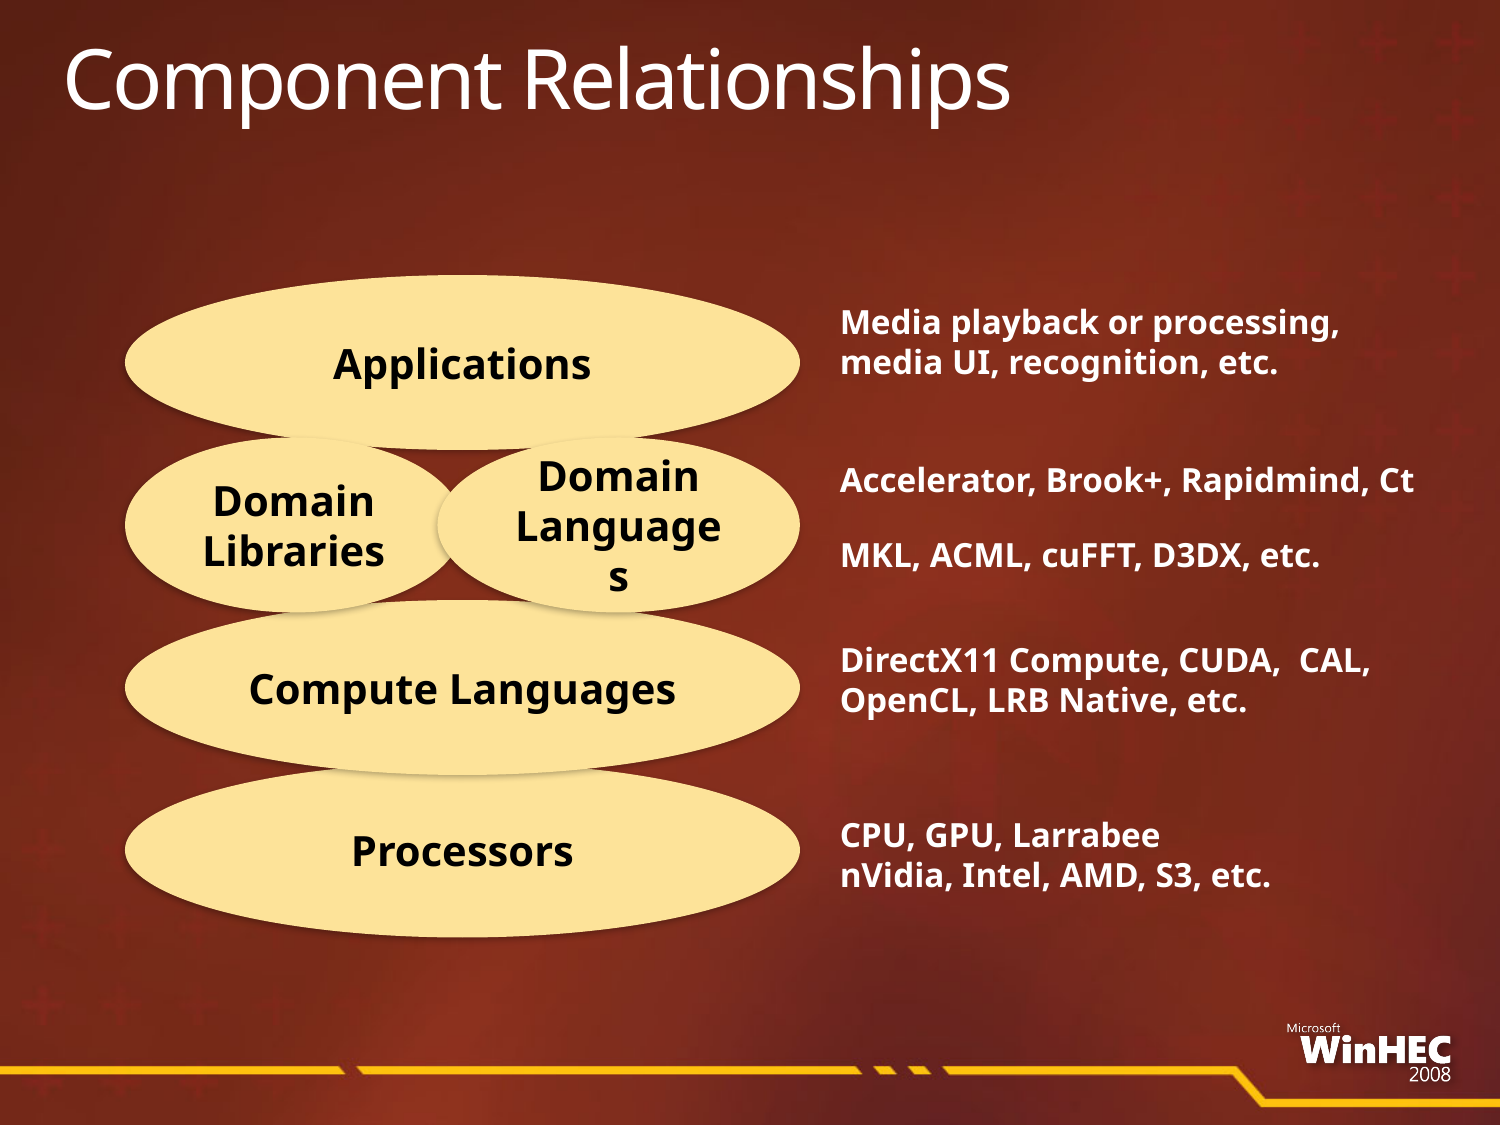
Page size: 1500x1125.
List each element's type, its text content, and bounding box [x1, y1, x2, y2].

text_box Media playback or processing, media UI, recognition, etc. [824, 293, 1436, 389]
text_box Processors [123, 772, 802, 940]
text_box Compute Languages [123, 598, 802, 777]
text_box Accelerator, Brook+, Rapidmind, Ct [824, 451, 1488, 507]
text_box DirectX11 Compute, CUDA, CAL, OpenCL, LRB Native, etc. [824, 631, 1488, 726]
text_box Domain Languages [435, 435, 802, 615]
picture [0, 0, 1500, 1125]
title Component Relationships [62, 37, 1438, 147]
text_box Domain Libraries [123, 435, 449, 615]
text_box Applications [123, 273, 802, 452]
text_box MKL, ACML, cuFFT, D3DX, etc. [824, 526, 1488, 582]
text_box CPU, GPU, Larrabee nVidia, Intel, AMD, S3, etc. [824, 806, 1436, 901]
